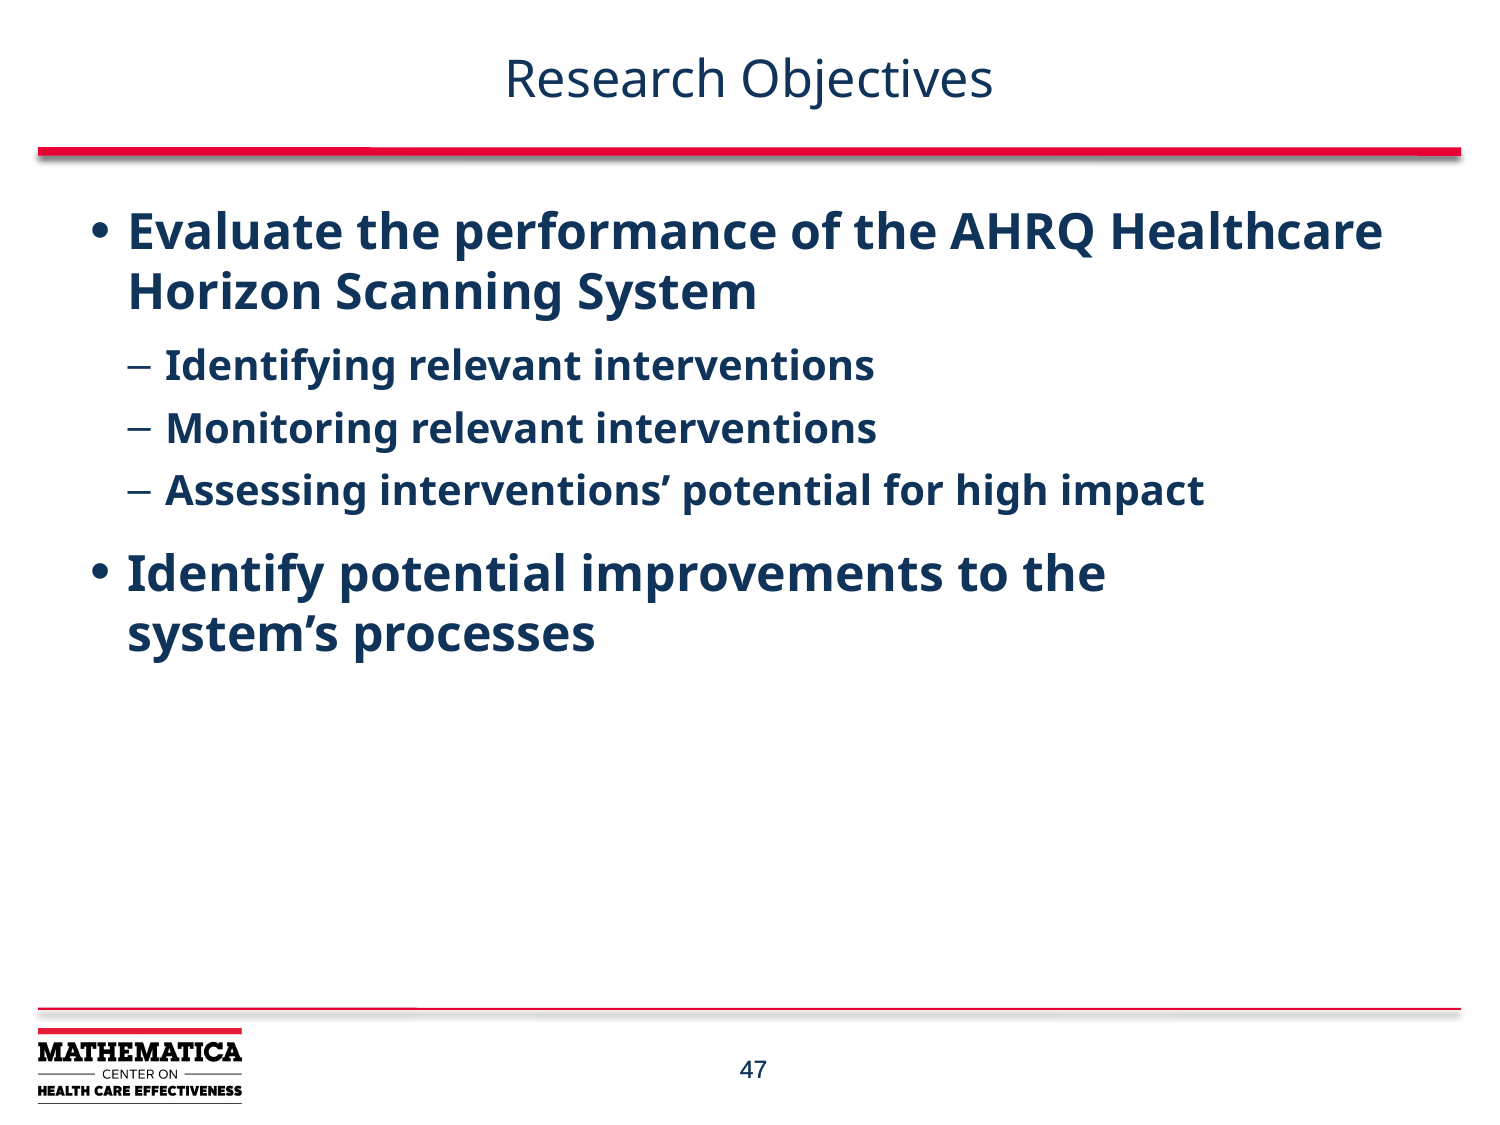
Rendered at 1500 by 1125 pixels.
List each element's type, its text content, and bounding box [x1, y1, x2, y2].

picture [38, 1028, 242, 1104]
list Evaluate the performance of the AHRQ Healthcare Horizon Scanning System Identifying relevant interventions Monitoring relevant interventions Assessing interventions’ potential for high impact Identify potential improvements to the system’s processes [75, 192, 1425, 988]
title Research Objectives [38, 45, 1462, 152]
